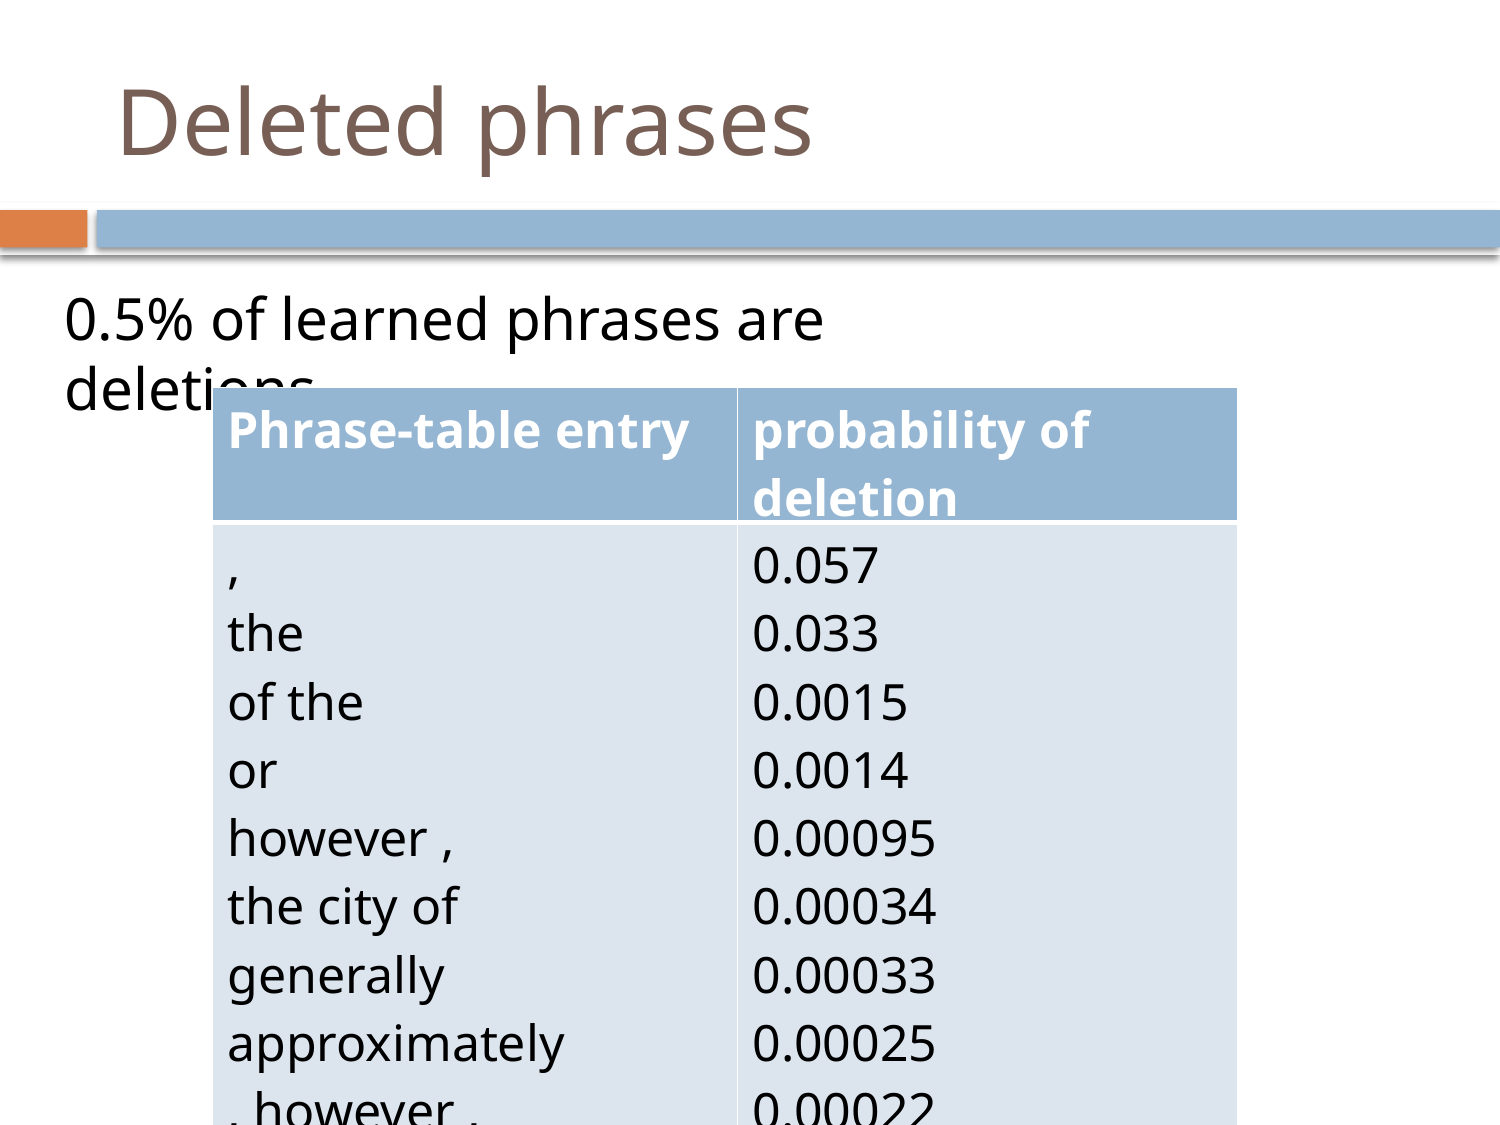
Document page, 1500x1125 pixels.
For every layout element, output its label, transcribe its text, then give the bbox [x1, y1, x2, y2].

text_box 0.5% of learned phrases are deletions [50, 274, 1075, 430]
title Deleted phrases [100, 37, 1438, 200]
table_header probability of deletion [738, 388, 1237, 520]
table_cell , the of the or however , the city of generally approximately , however , , etc [213, 525, 737, 1125]
table_header Phrase-table entry [213, 388, 737, 520]
table_cell 0.057 0.033 0.0015 0.0014 0.00095 0.00034 0.00033 0.00025 0.00022 0.00013 [738, 525, 1237, 1125]
